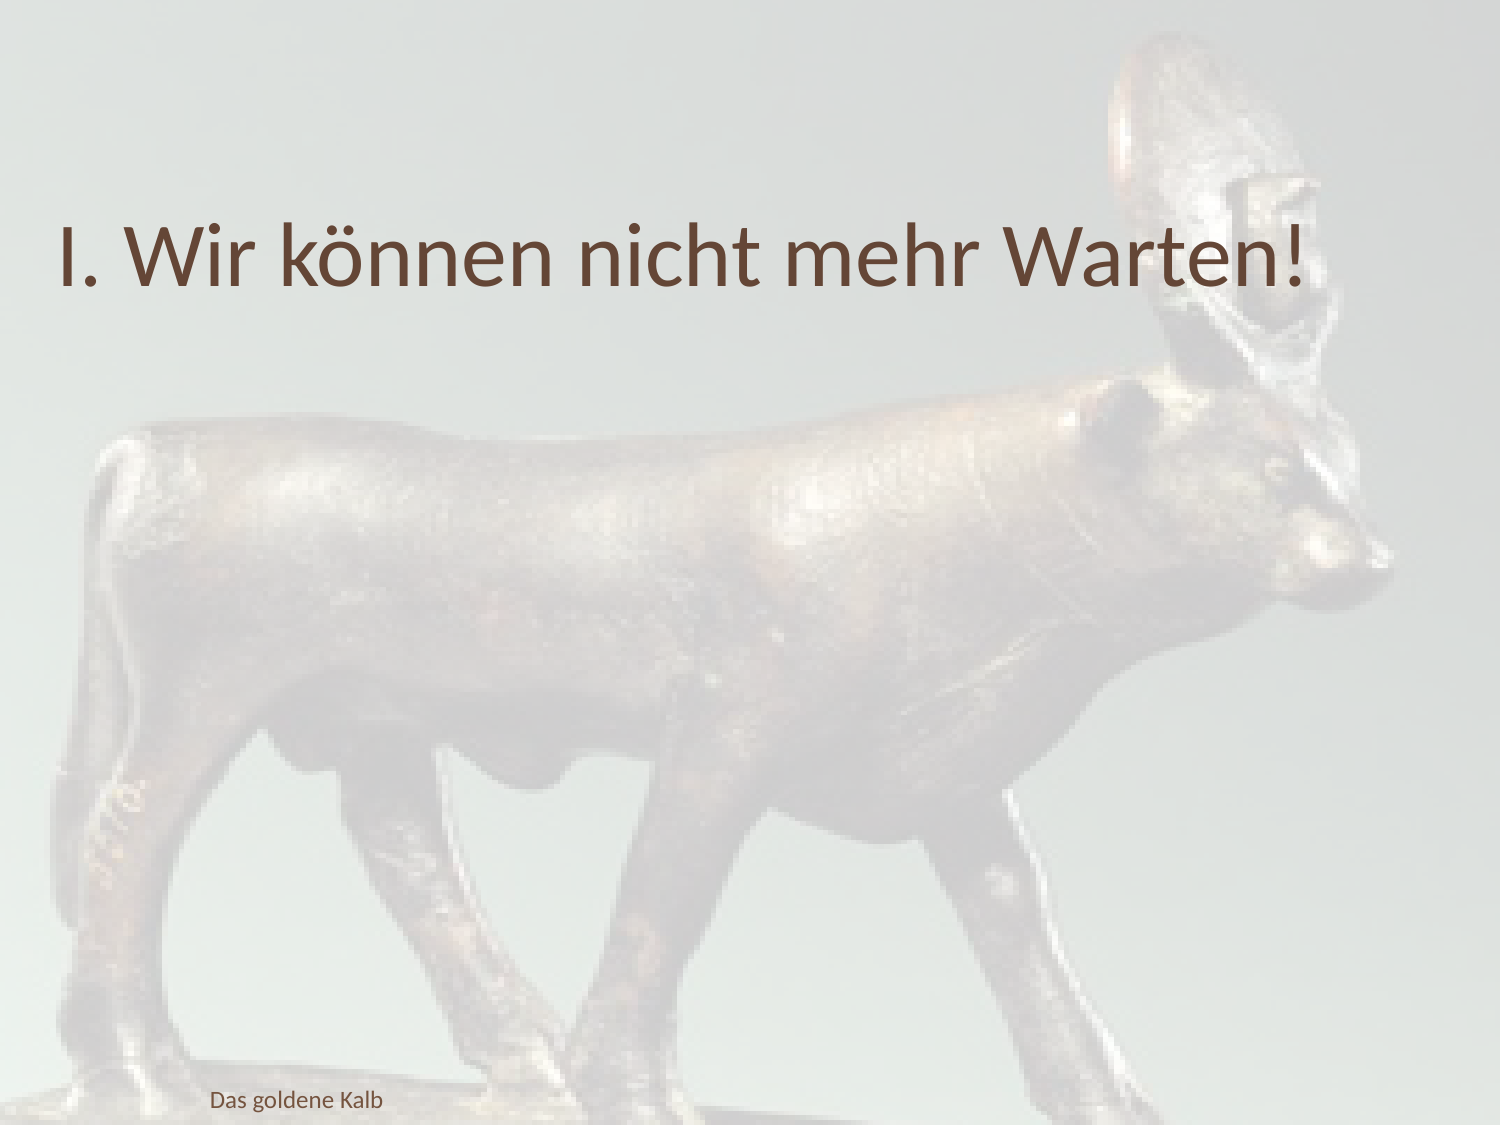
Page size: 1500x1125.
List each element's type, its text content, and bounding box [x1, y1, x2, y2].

text_box Das goldene Kalb [194, 1082, 1152, 1122]
text_box I. Wir können nicht mehr Warten! [39, 206, 1478, 313]
